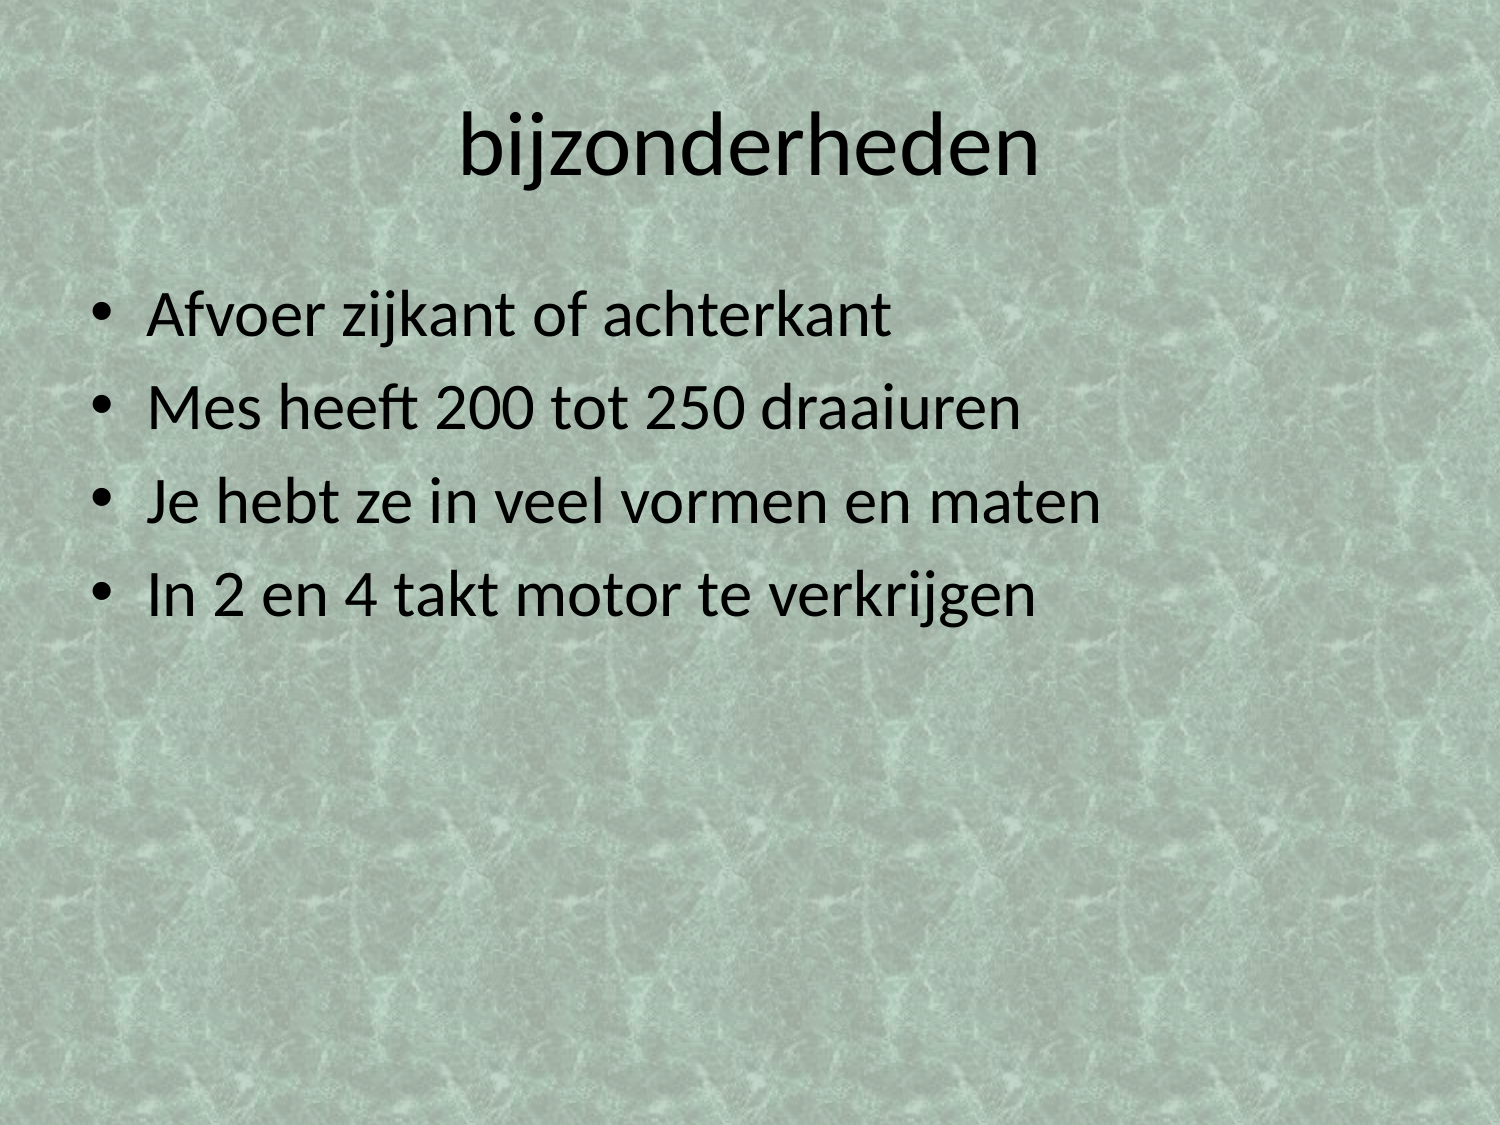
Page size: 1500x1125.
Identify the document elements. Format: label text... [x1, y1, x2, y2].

title bijzonderheden [75, 45, 1425, 233]
list Afvoer zijkant of achterkant Mes heeft 200 tot 250 draaiuren Je hebt ze in veel vormen en maten In 2 en 4 takt motor te verkrijgen [75, 262, 1425, 1005]
